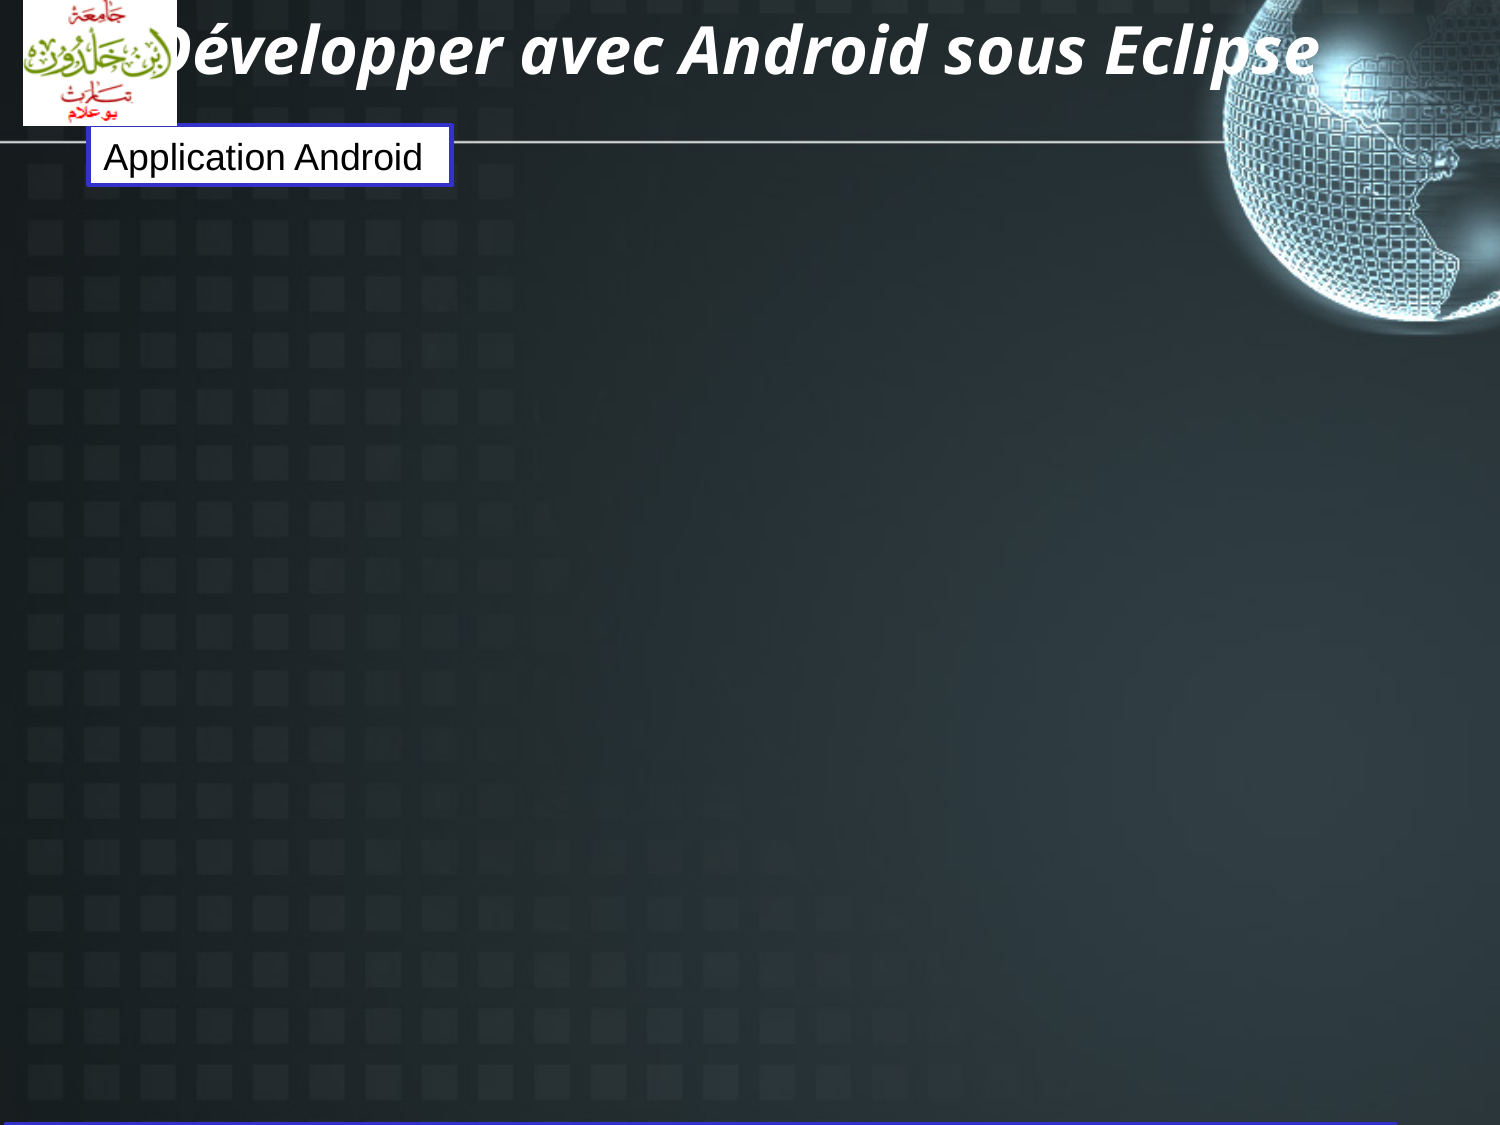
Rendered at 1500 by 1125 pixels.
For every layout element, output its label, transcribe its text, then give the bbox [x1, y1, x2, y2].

text_box Développer avec Android sous Eclipse [180, 0, 1420, 96]
picture [0, 0, 1500, 1125]
text_box Application Android [86, 123, 454, 187]
